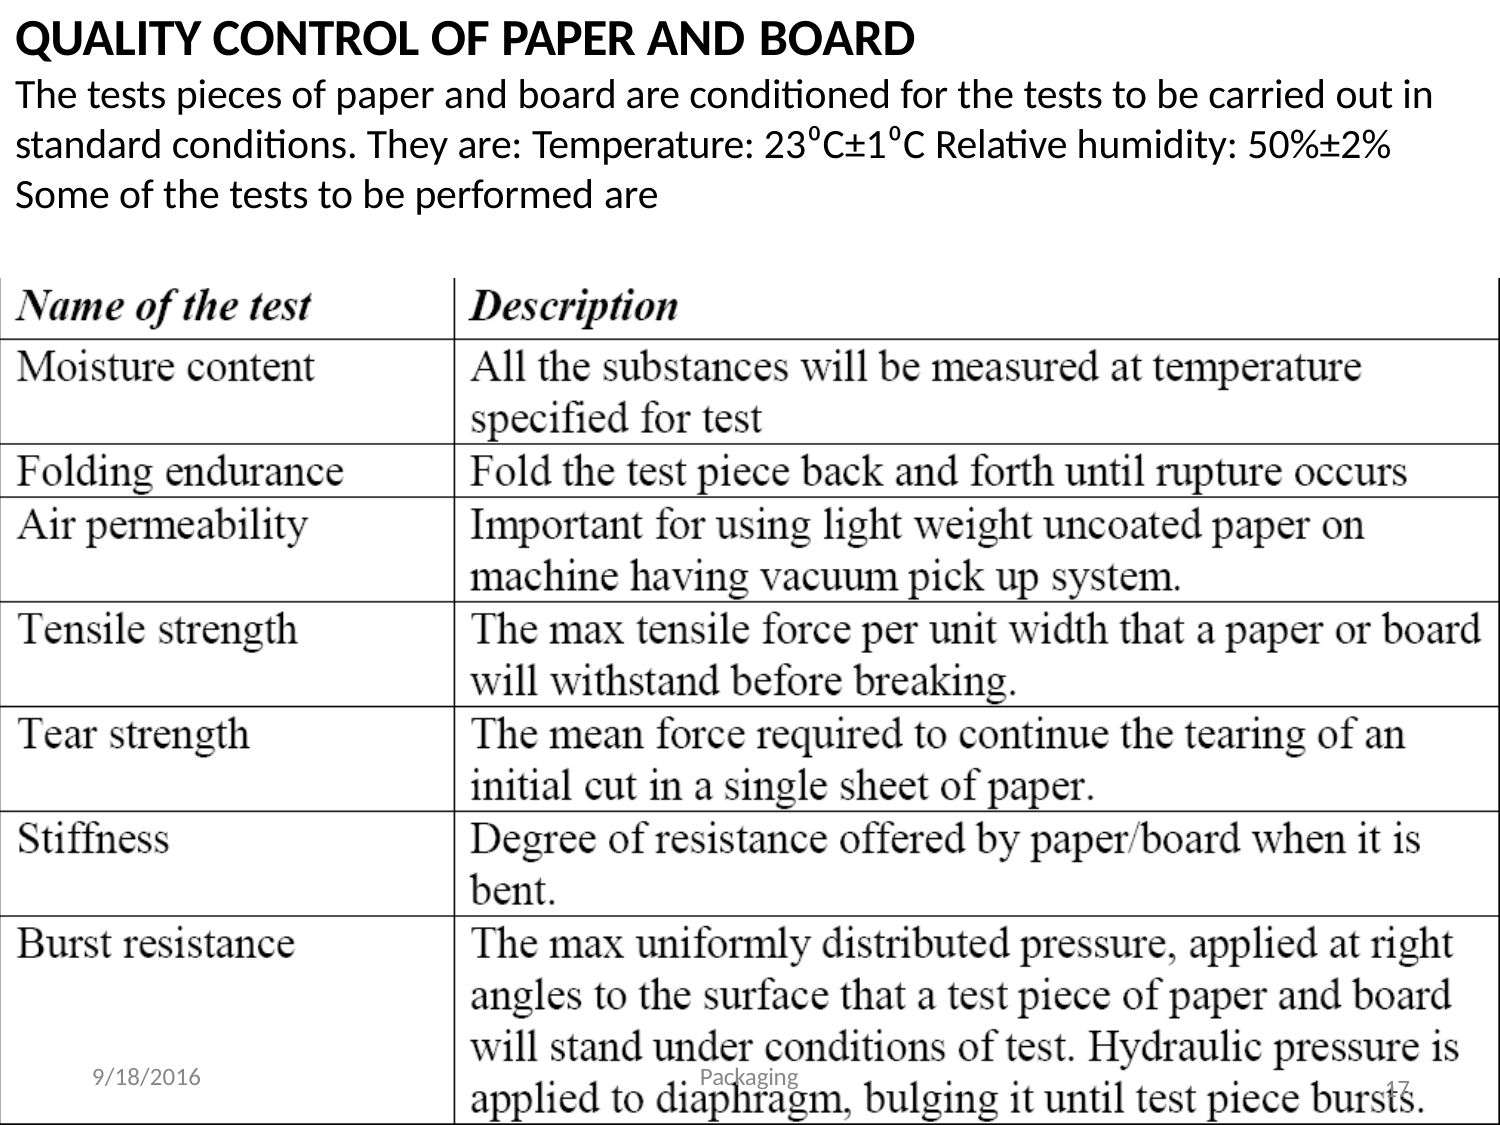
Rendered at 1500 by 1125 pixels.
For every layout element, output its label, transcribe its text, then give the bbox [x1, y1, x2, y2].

title QUALITY CONTROL OF PAPER AND BOARD The tests pieces of paper and board are conditioned for the tests to be carried out in standard conditions. They are: Temperature: 23⁰C±1⁰C Relative humidity: 50%±2% Some of the tests to be performed are [12, 1, 1445, 217]
footer 9/18/2016 [89, 1064, 203, 1125]
slide_number 17 [1378, 1060, 1417, 1125]
slide_number Packaging [697, 1064, 803, 1125]
text_box [0, 278, 1500, 1125]
